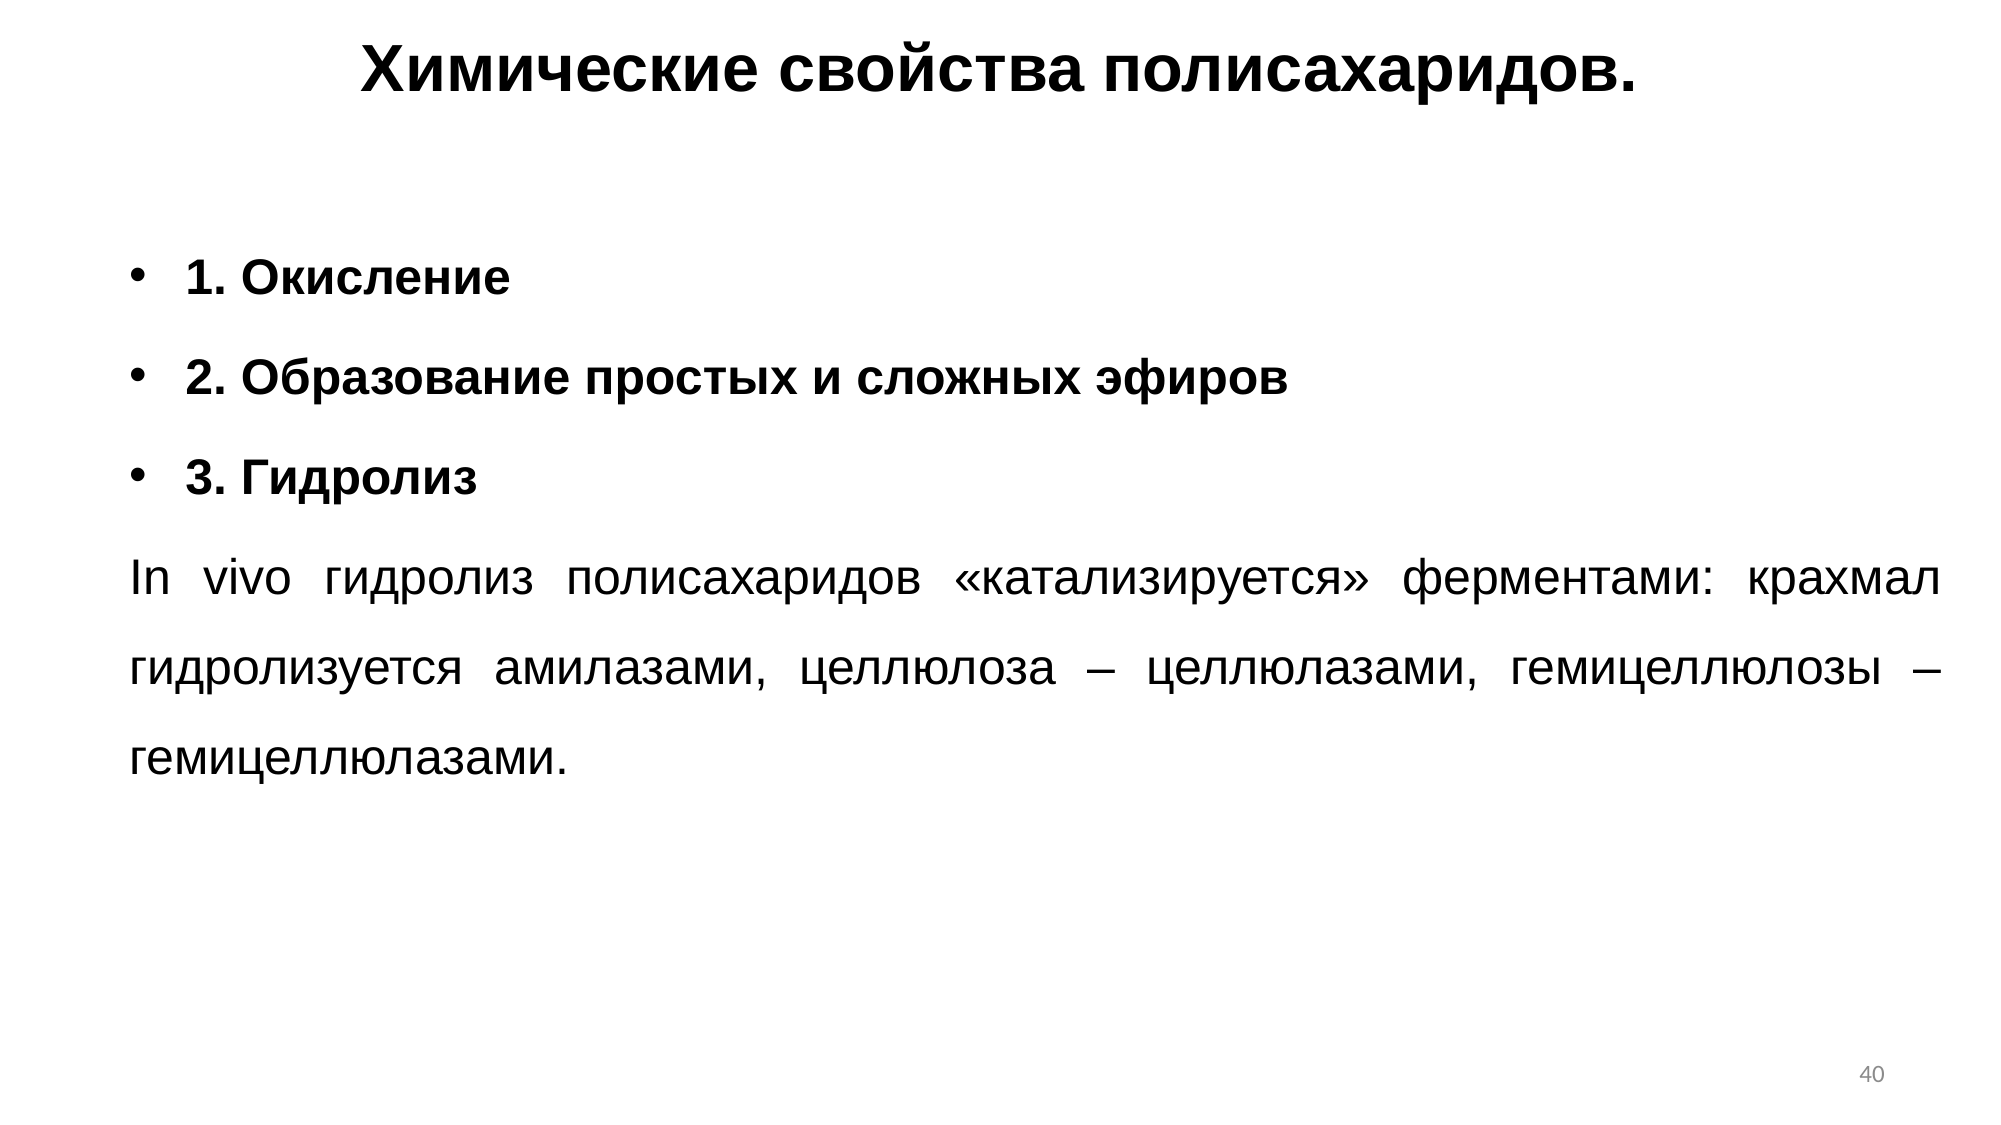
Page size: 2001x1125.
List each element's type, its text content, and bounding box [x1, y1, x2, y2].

text_box Химические свойства полисахаридов. [0, 16, 2000, 178]
slide_number 40 [1433, 1042, 1900, 1103]
list 1. Окисление 2. Образование простых и сложных эфиров 3. Гидролиз In vivo гидролиз полисахаридов «катализируется» ферментами: крахмал гидролизуется амилазами, целлюлоза – целлюлазами, гемицеллюлозы – гемицеллюлазами. [114, 178, 1957, 1071]
